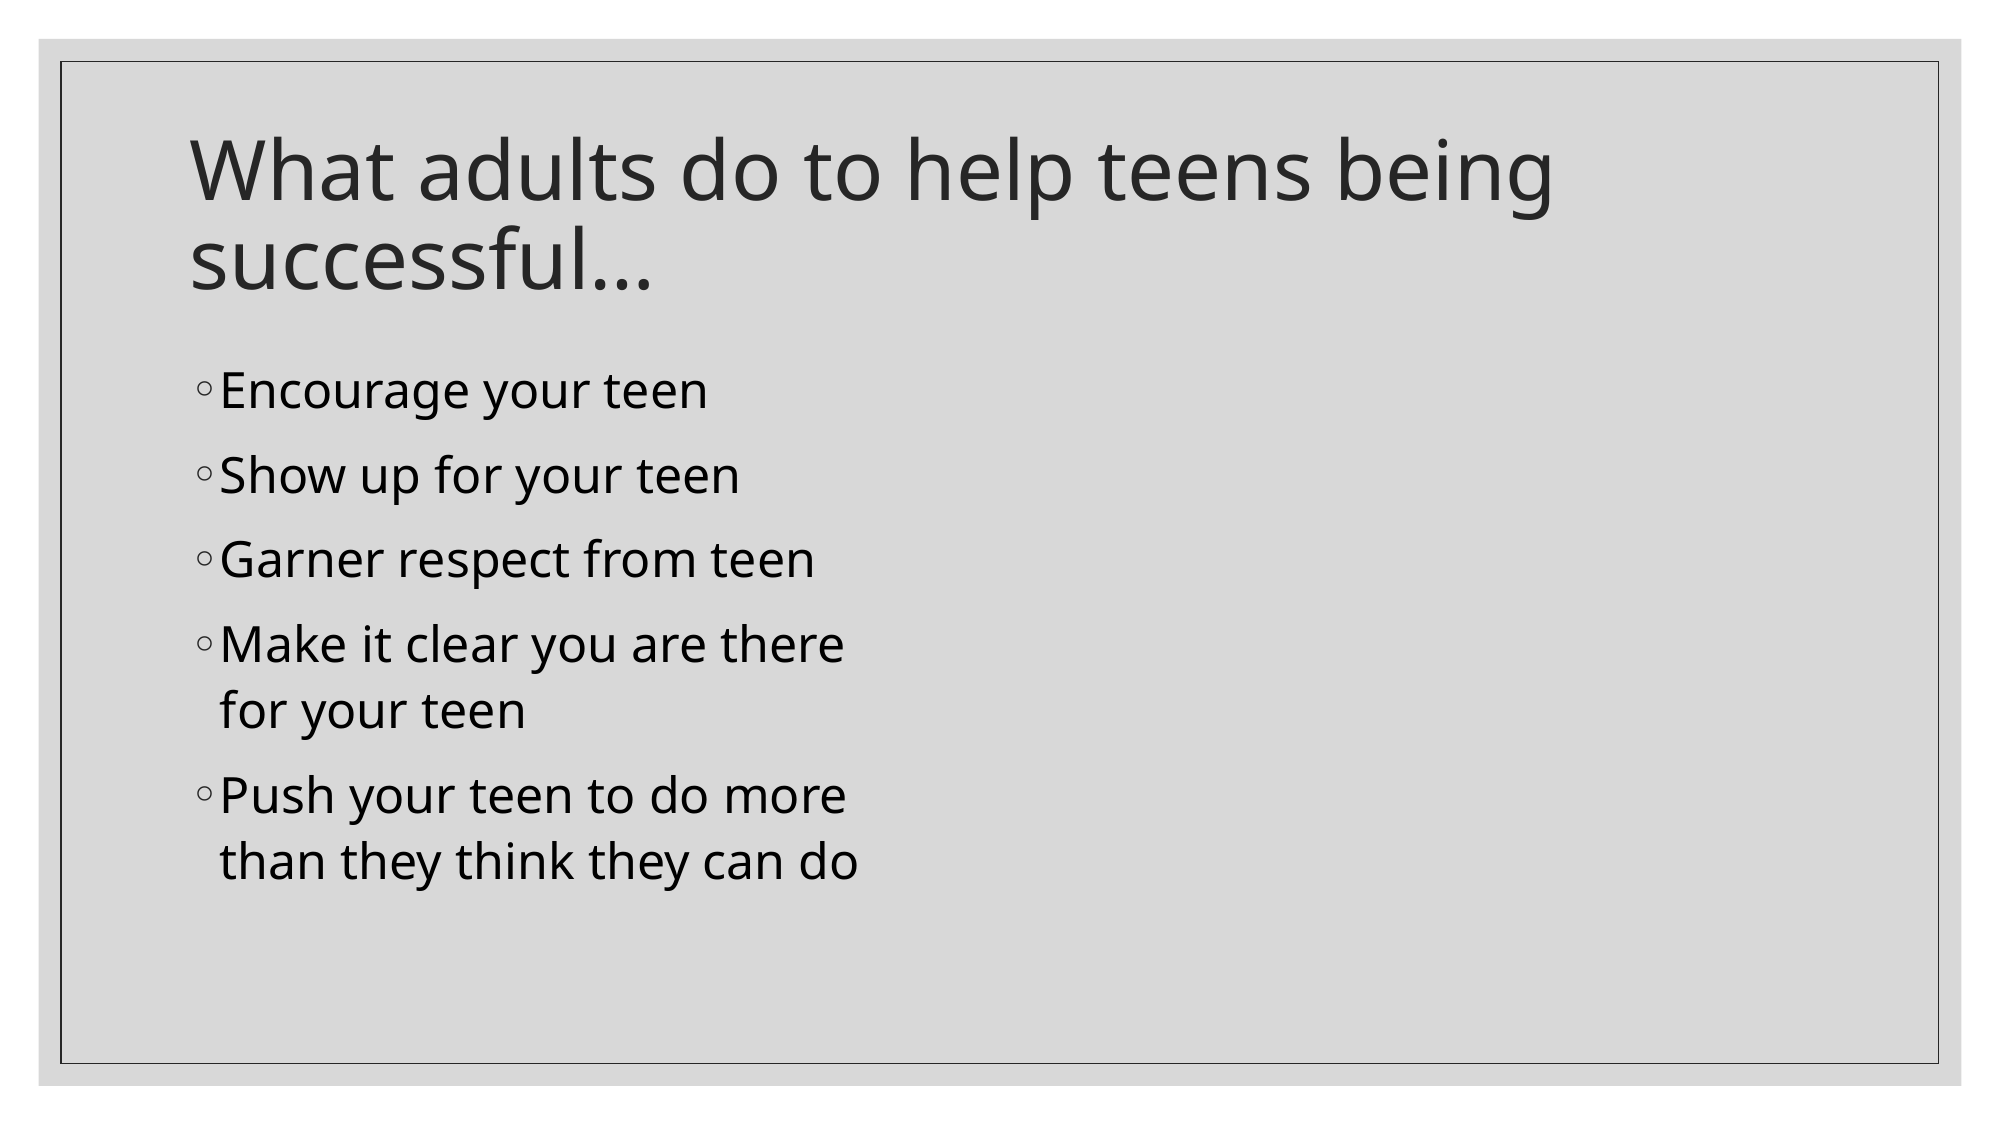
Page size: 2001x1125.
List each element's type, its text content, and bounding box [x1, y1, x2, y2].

list Encourage your teen Show up for your teen Garner respect from teen Make it clear you are there for your teen Push your teen to do more than they think they can do [174, 345, 940, 960]
title What adults do to help teens being successful… [174, 105, 1825, 331]
